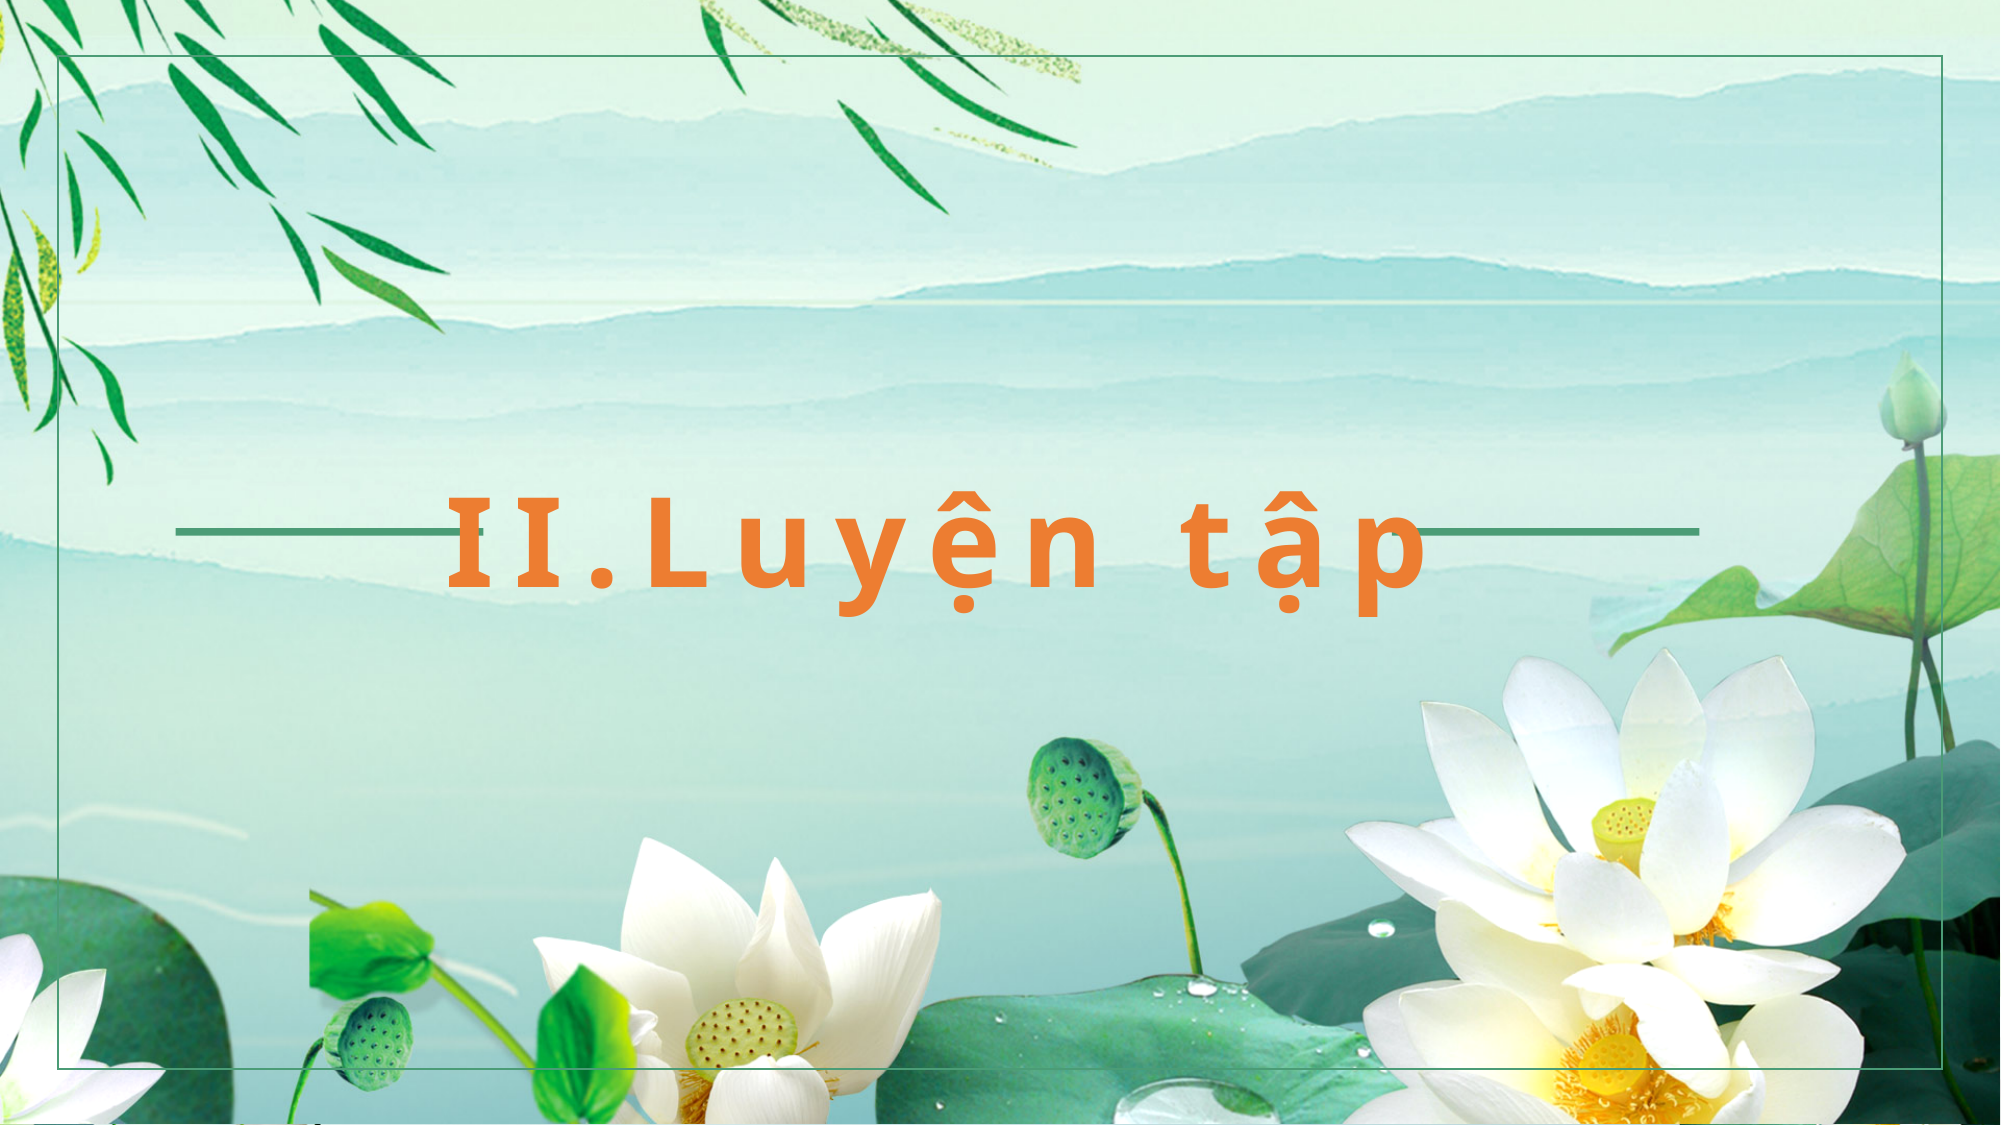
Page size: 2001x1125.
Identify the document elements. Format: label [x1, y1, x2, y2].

picture [0, 0, 2001, 1125]
text_box [175, 455, 1700, 622]
